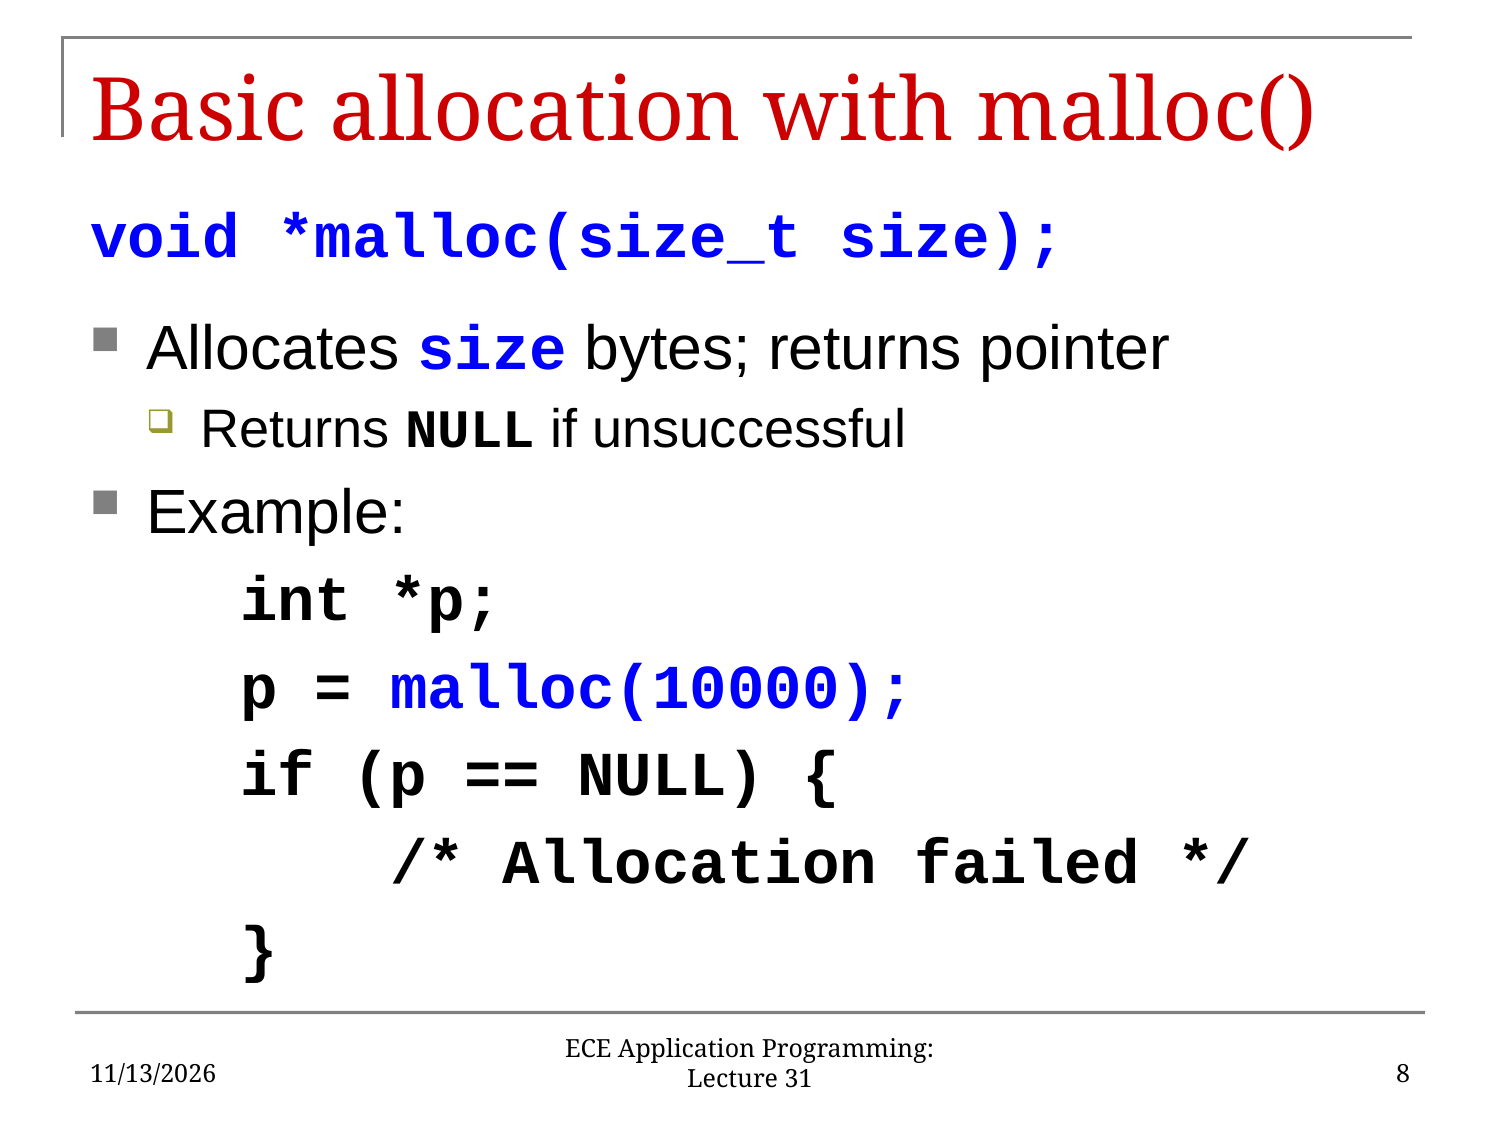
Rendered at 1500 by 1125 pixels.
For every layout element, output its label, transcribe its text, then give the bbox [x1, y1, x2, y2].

slide_number 8 [1074, 1023, 1426, 1100]
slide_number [74, 1023, 426, 1100]
list void *malloc(size_t size); Allocates size bytes; returns pointer Returns NULL if unsuccessful Example: int *p; p = malloc(10000); if (p == NULL) { /* Allocation failed */ } [75, 187, 1425, 1006]
footer ECE Application Programming: Lecture 31 [512, 1024, 988, 1101]
title Basic allocation with malloc() [75, 45, 1425, 163]
